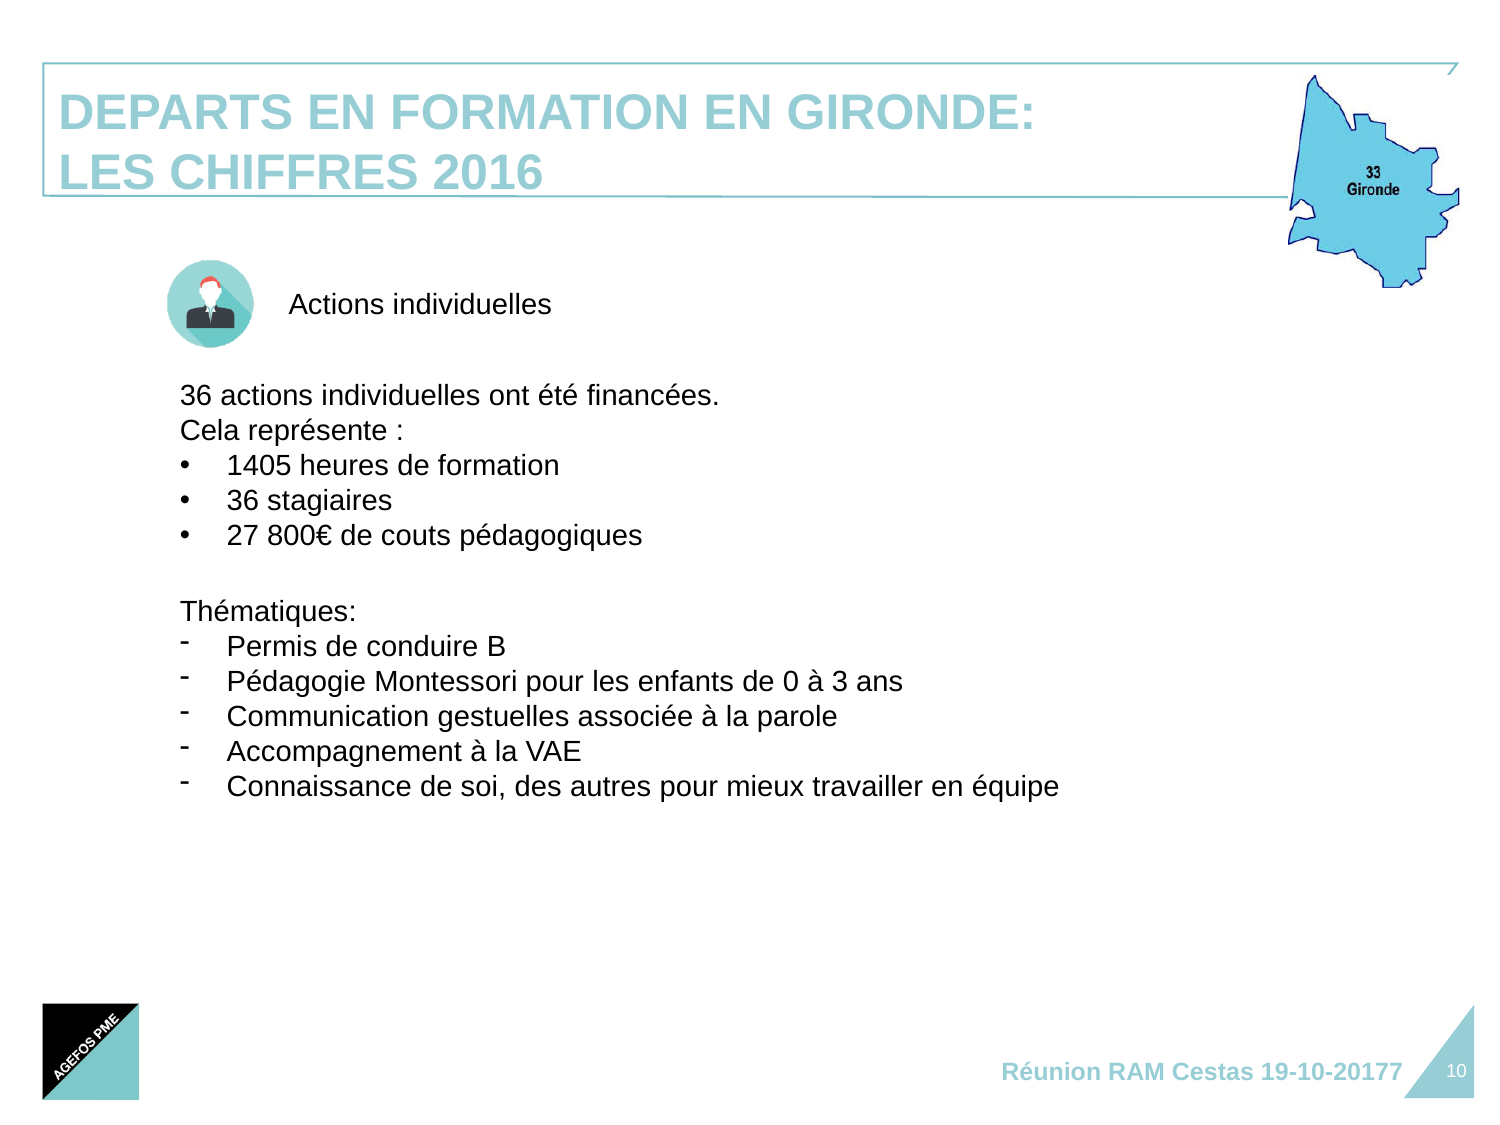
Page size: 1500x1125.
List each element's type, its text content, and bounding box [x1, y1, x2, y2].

text_box 36 actions individuelles ont été financées. Cela représente : 1405 heures de formation 36 stagiaires 27 800€ de couts pédagogiques [165, 369, 1375, 559]
text_box Actions individuelles [273, 277, 1182, 328]
subtitle DEPARTS EN FORMATION EN GIRONDE: LES CHIFFRES 2016 [43, 87, 1288, 192]
footer Réunion RAM Cestas 19-10-20177 [897, 1040, 1396, 1101]
text_box Thématiques: Permis de conduire B Pédagogie Montessori pour les enfants de 0 à 3 ans Communication gestuelles associée à la parole Accompagnement à la VAE Connaissance de soi, des autres pour mieux travailler en équipe [165, 584, 1135, 845]
slide_number 10 [1396, 1040, 1467, 1101]
picture [164, 258, 254, 348]
picture [24, 985, 157, 1118]
picture [1288, 75, 1460, 288]
